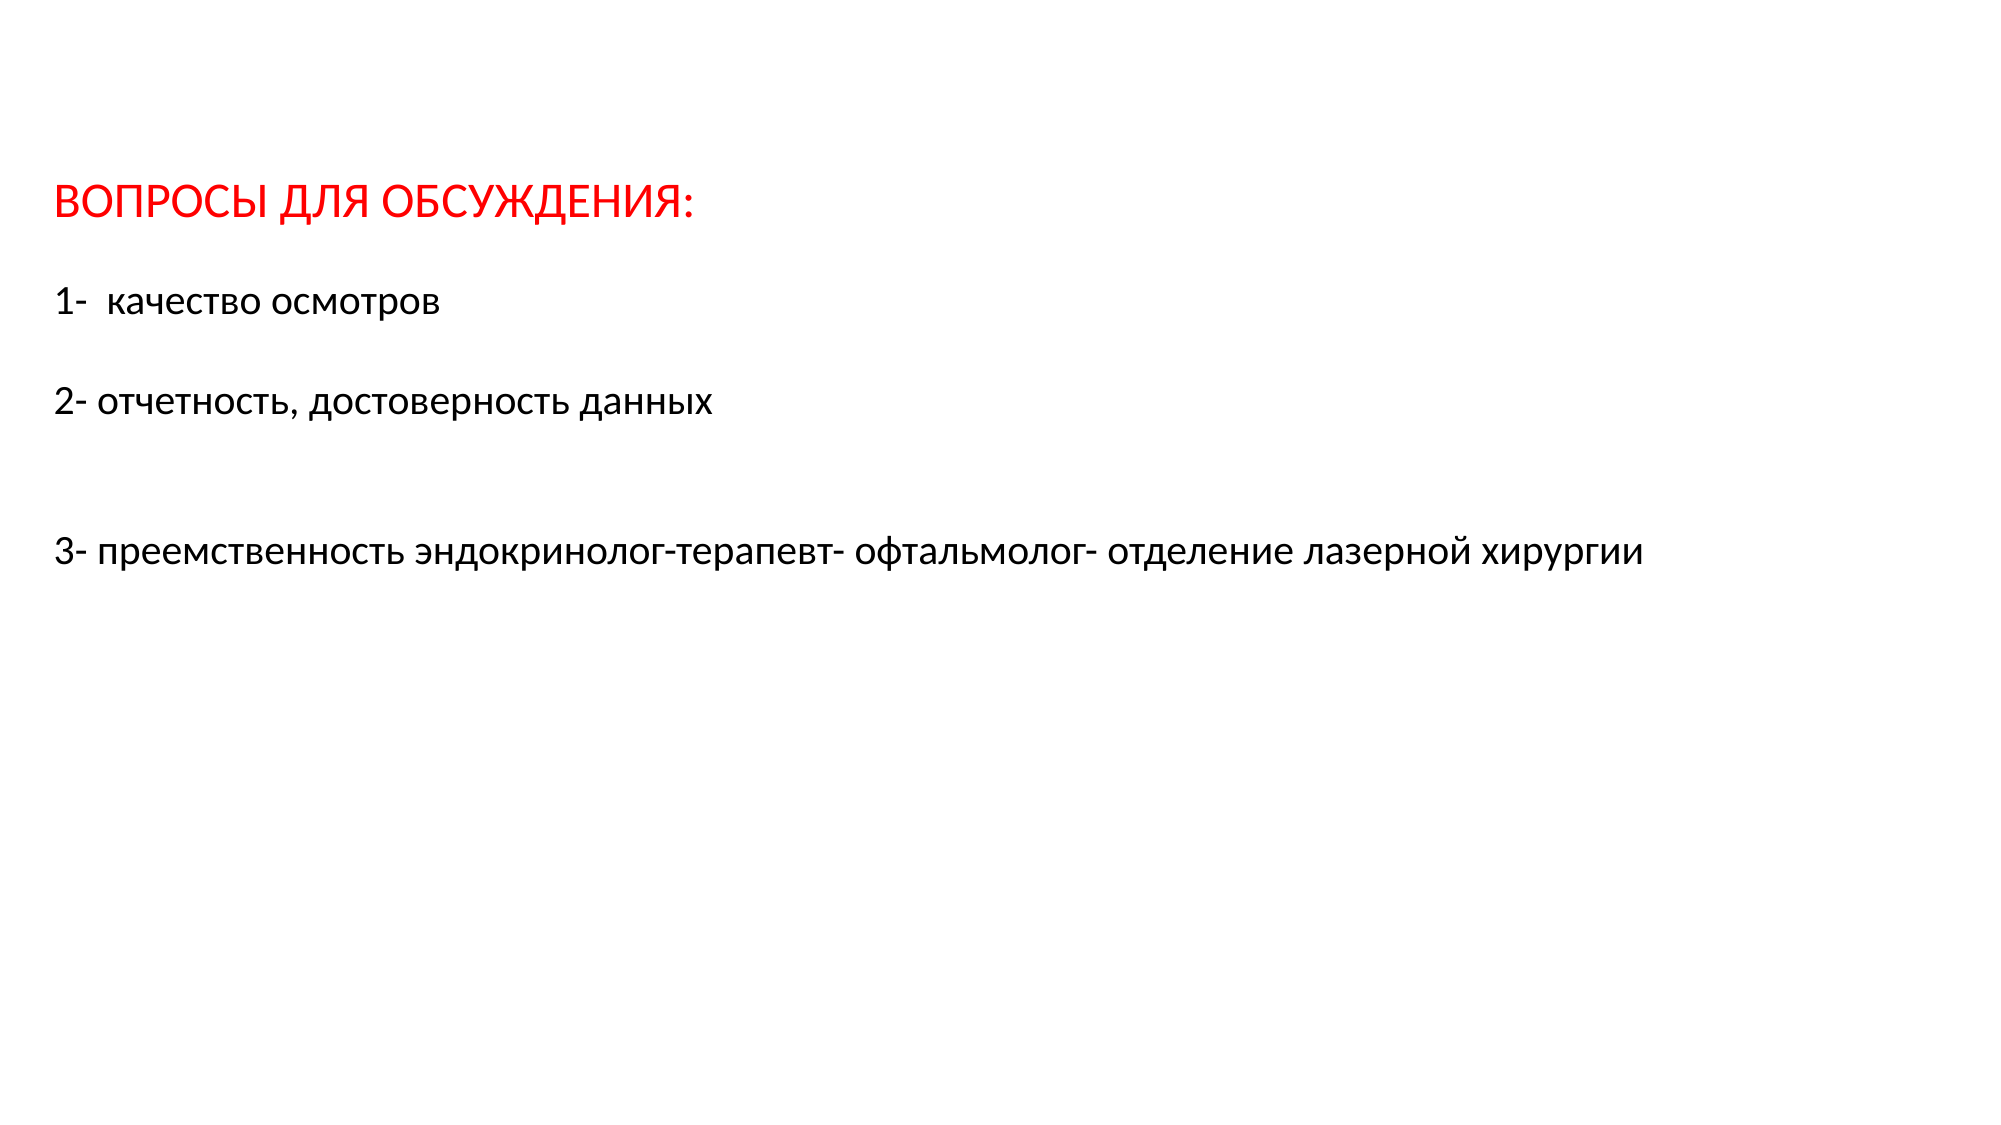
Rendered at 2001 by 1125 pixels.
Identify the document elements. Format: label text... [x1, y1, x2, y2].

text_box ВОПРОСЫ ДЛЯ ОБСУЖДЕНИЯ: 1- качество осмотров 2- отчетность, достоверность данных 3- преемственность эндокринолог-терапевт- офтальмолог- отделение лазерной хирургии [38, 160, 1956, 626]
